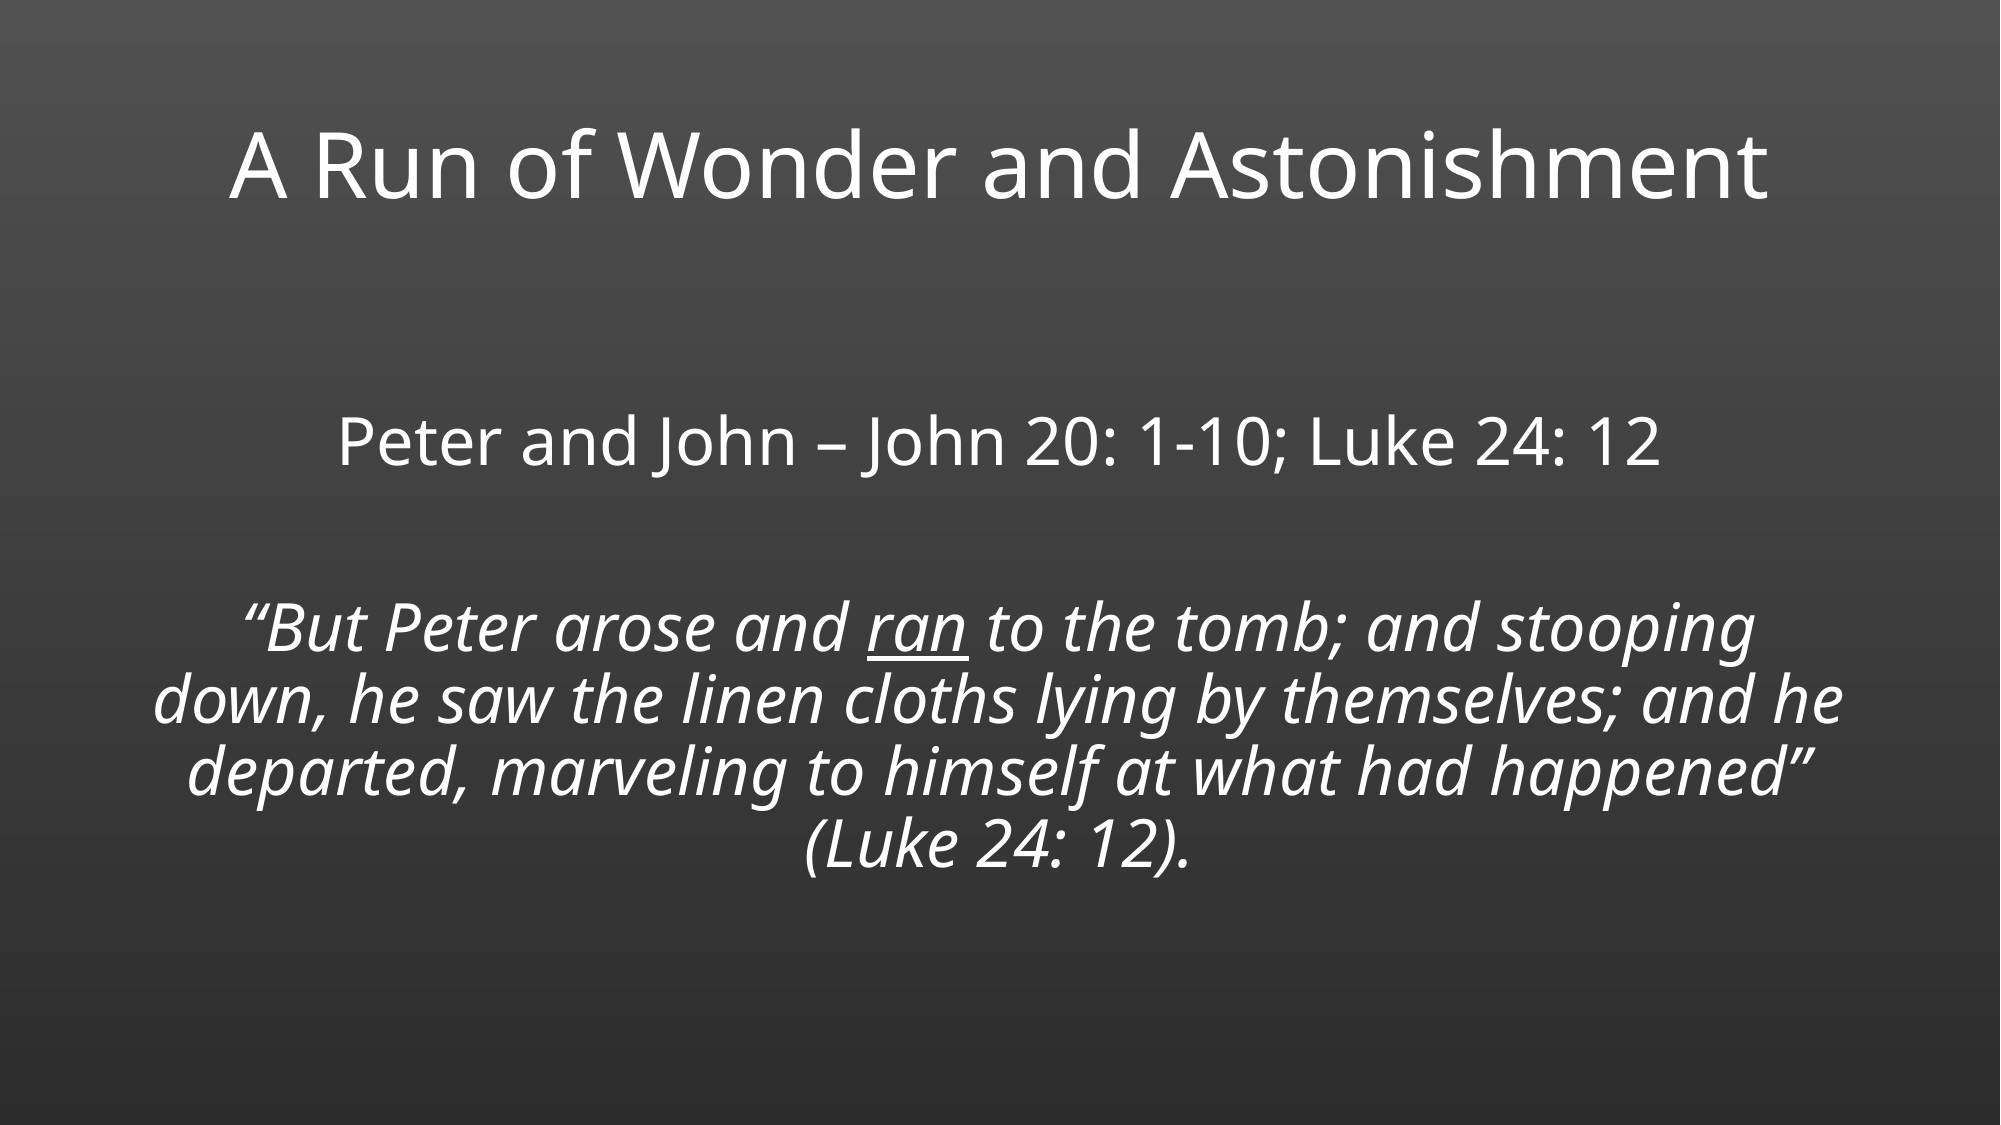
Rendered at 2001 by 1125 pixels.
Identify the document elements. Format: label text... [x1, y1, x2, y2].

title A Run of Wonder and Astonishment [137, 59, 1863, 278]
list Peter and John – John 20: 1-10; Luke 24: 12 “But Peter arose and ran to the tomb; and stooping down, he saw the linen cloths lying by themselves; and he departed, marveling to himself at what had happened” (Luke 24: 12). [137, 299, 1863, 1014]
